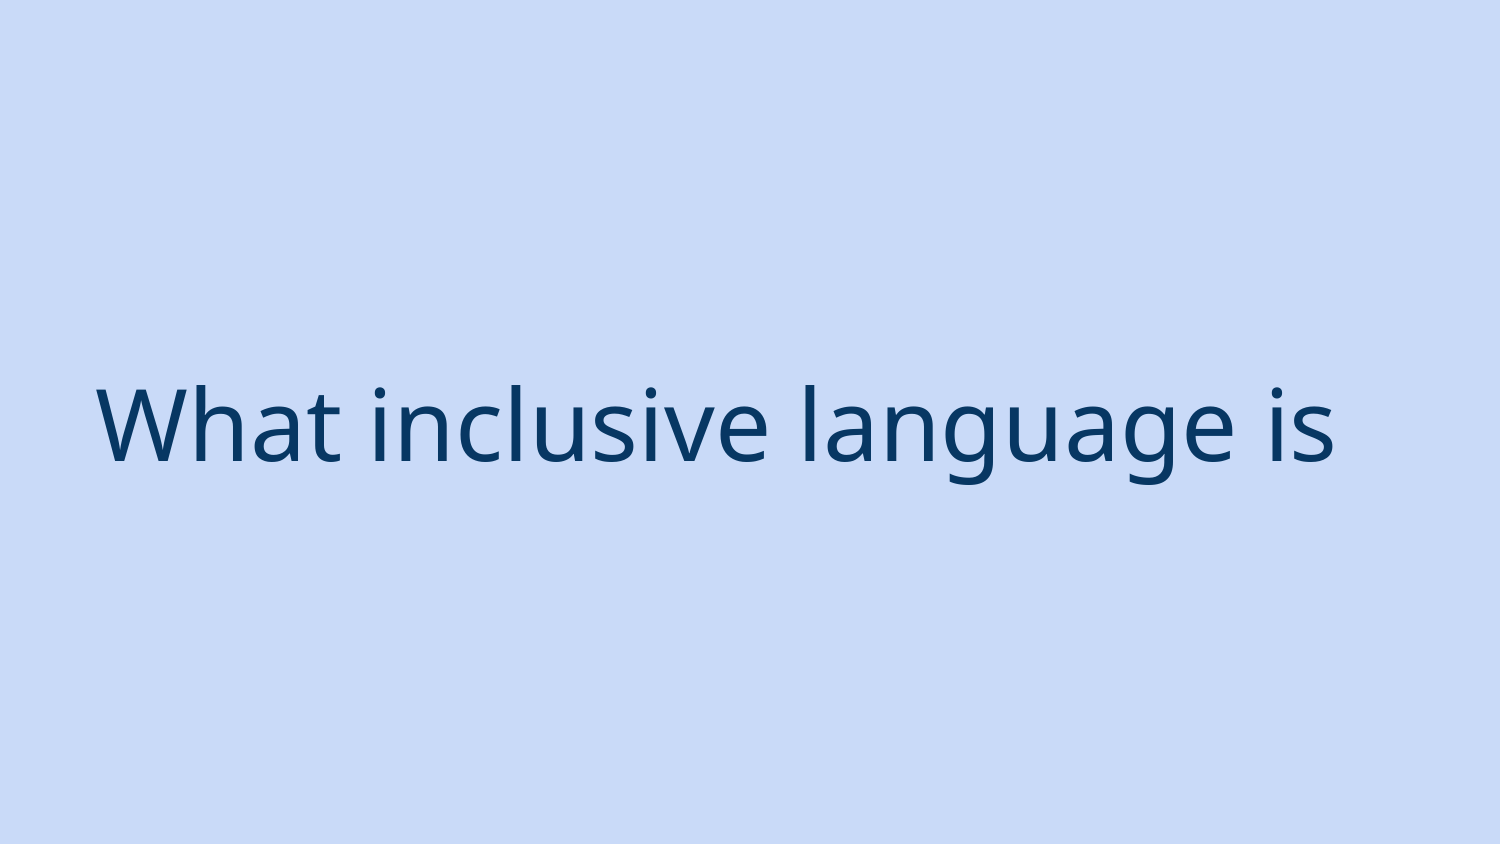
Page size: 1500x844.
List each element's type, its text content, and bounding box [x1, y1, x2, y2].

title What inclusive language is [80, 86, 1500, 758]
